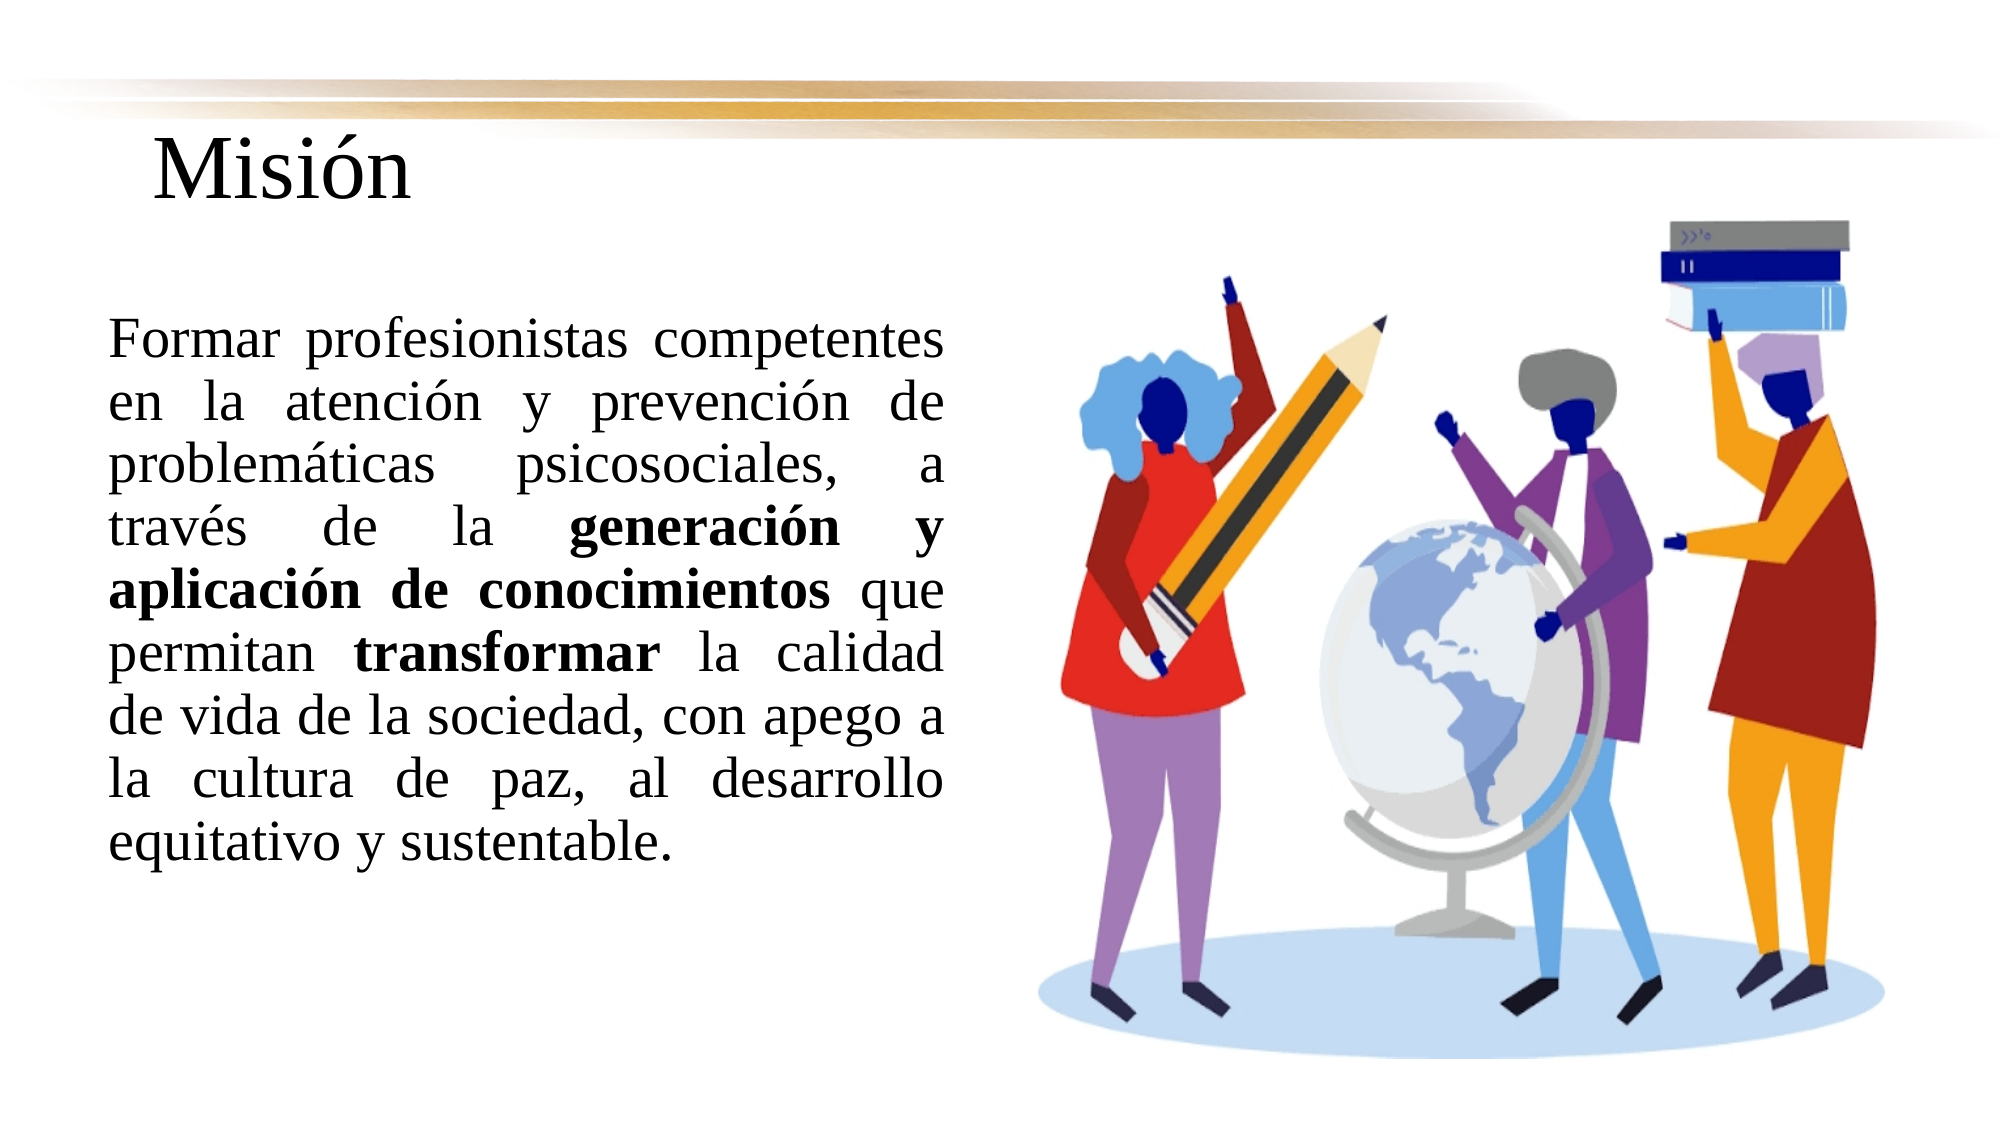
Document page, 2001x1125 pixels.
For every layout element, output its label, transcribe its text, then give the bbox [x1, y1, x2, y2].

title Misión [137, 168, 1863, 278]
picture [1, 4, 2000, 220]
picture [1038, 220, 1885, 1059]
list Formar profesionistas competentes en la atención y prevención de problemáticas psicosociales, a través de la generación y aplicación de conocimientos que permitan transformar la calidad de vida de la sociedad, con apego a la cultura de paz, al desarrollo equitativo y sustentable. [94, 299, 961, 1014]
